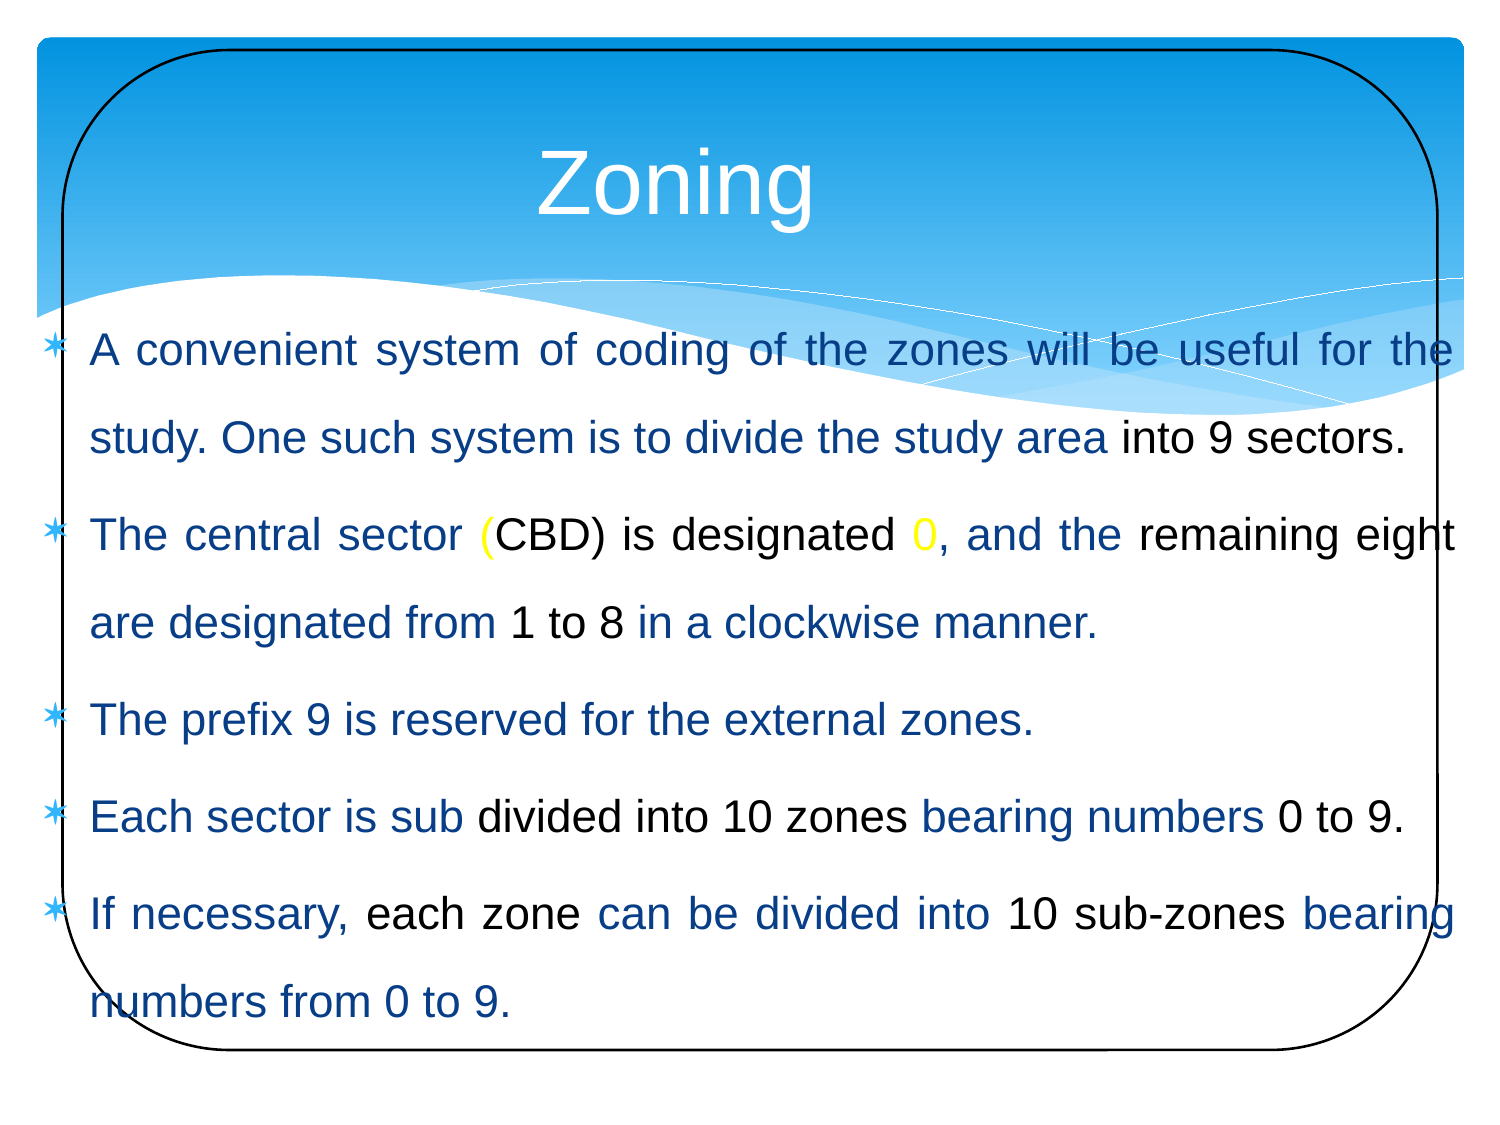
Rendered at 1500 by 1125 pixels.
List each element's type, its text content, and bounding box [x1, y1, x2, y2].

title Zoning [76, 101, 1277, 254]
list A convenient system of coding of the zones will be useful for the study. One such system is to divide the study area into 9 sectors. The central sector (CBD) is designated 0, and the remaining eight are designated from 1 to 8 in a clockwise manner. The prefix 9 is reserved for the external zones. Each sector is sub divided into 10 zones bearing numbers 0 to 9. If necessary, each zone can be divided into 10 sub-zones bearing numbers from 0 to 9. [29, 278, 1471, 860]
